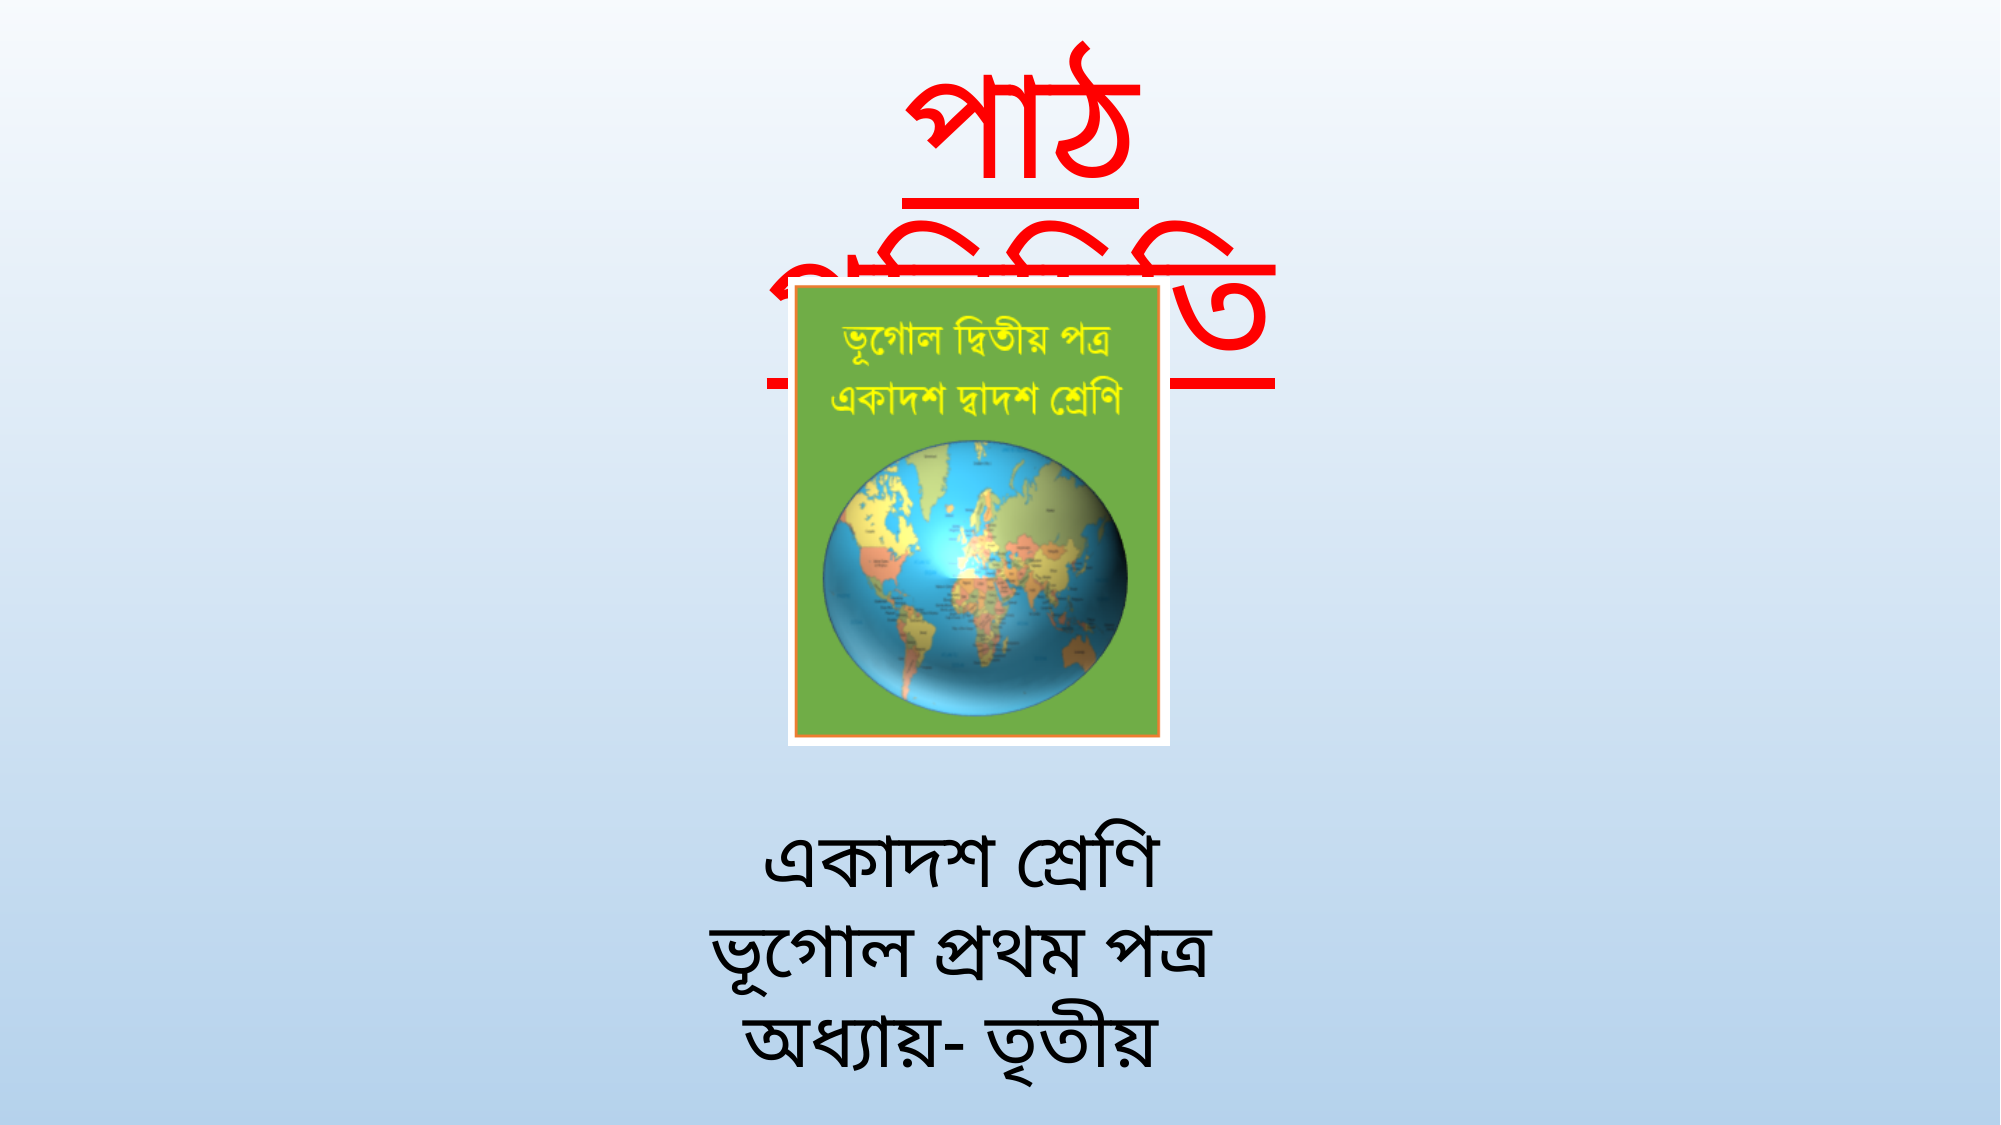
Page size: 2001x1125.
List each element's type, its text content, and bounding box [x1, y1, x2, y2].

picture [788, 277, 1170, 746]
text_box পাঠ পরিচিতি [662, 20, 1379, 396]
text_box একাদশ শ্রেণি ভূগোল প্রথম পত্র অধ্যায়- তৃতীয় [602, 805, 1320, 1091]
